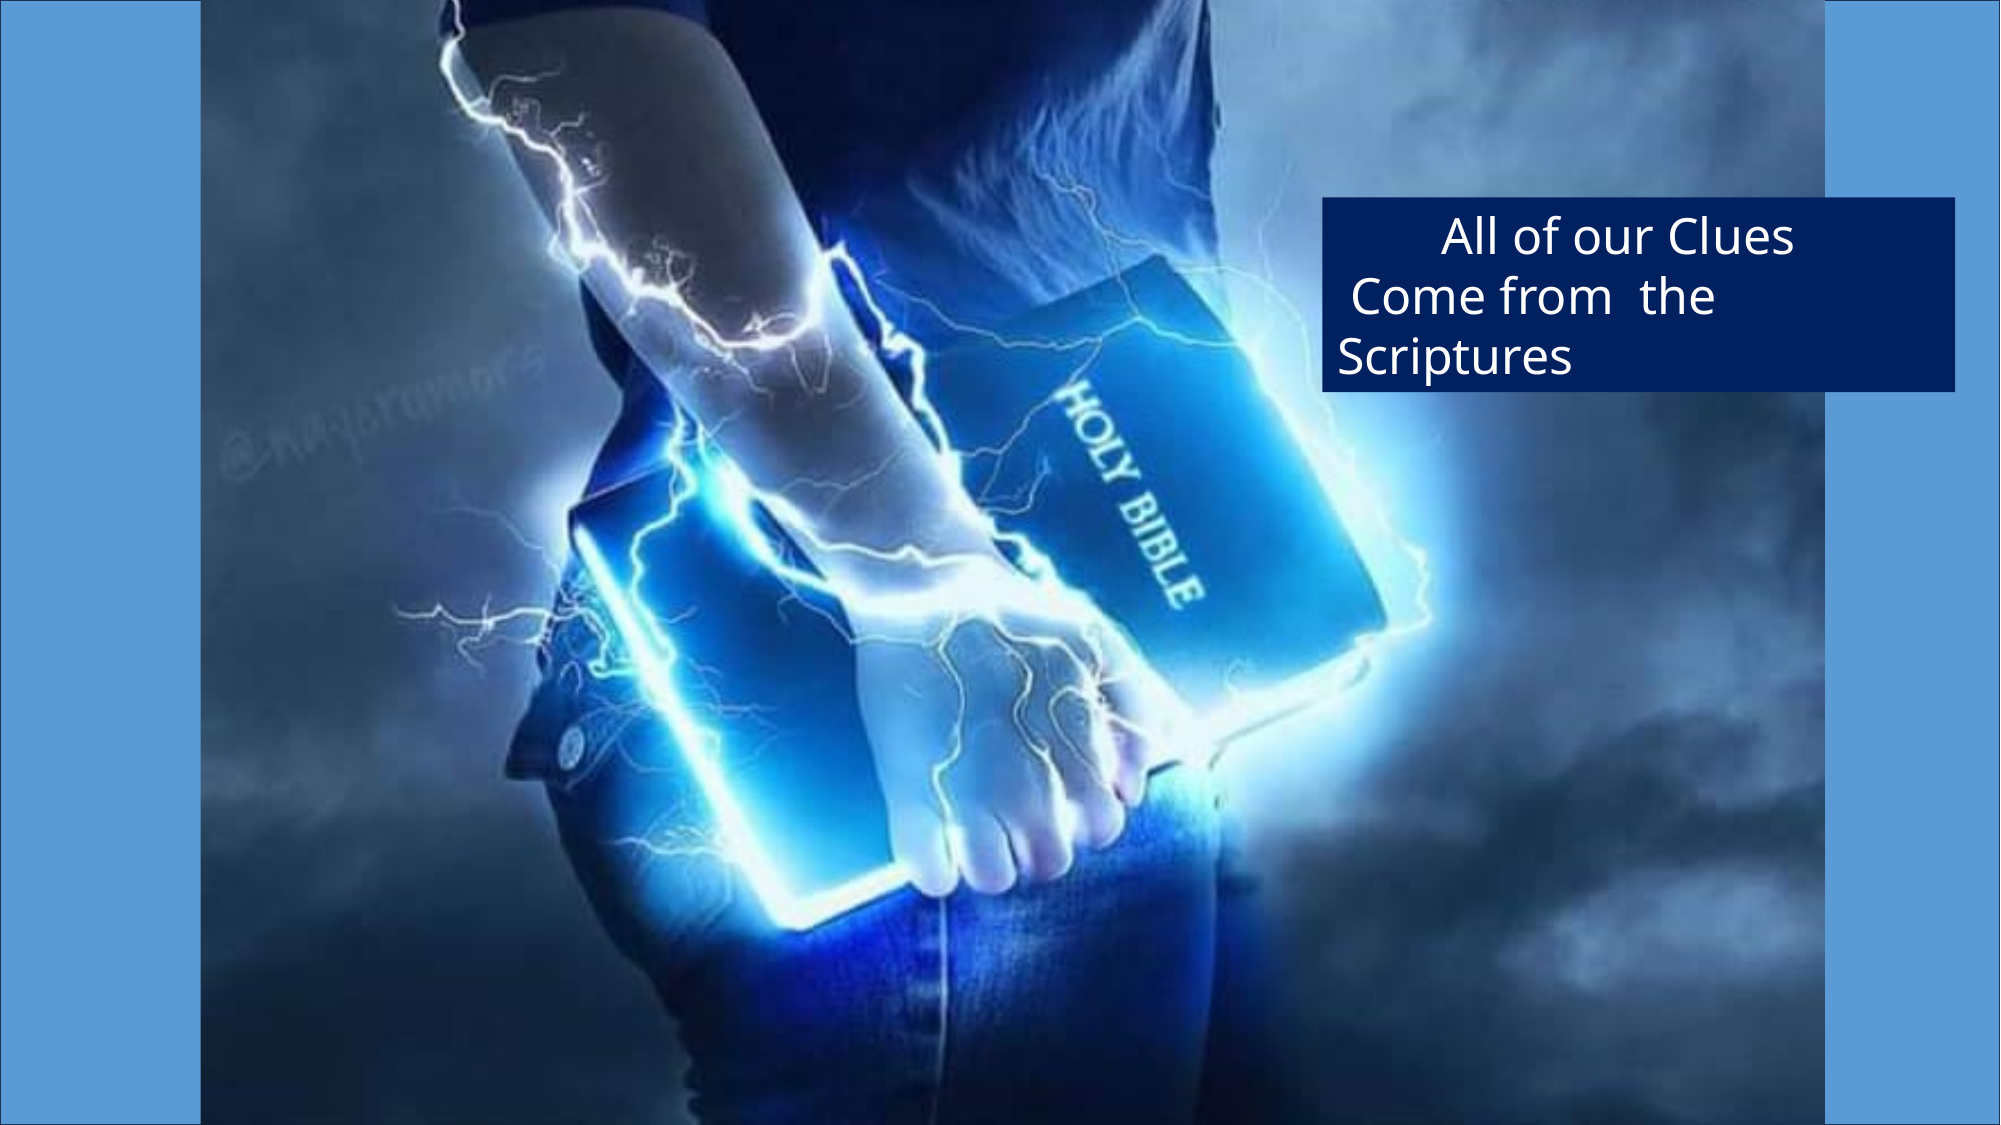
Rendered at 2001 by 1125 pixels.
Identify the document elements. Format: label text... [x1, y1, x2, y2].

text_box [0, 0, 200, 1125]
text_box All of our Clues Come from the Scriptures [1825, 197, 1956, 393]
picture [200, 0, 1825, 1125]
text_box [1825, 0, 2000, 1125]
